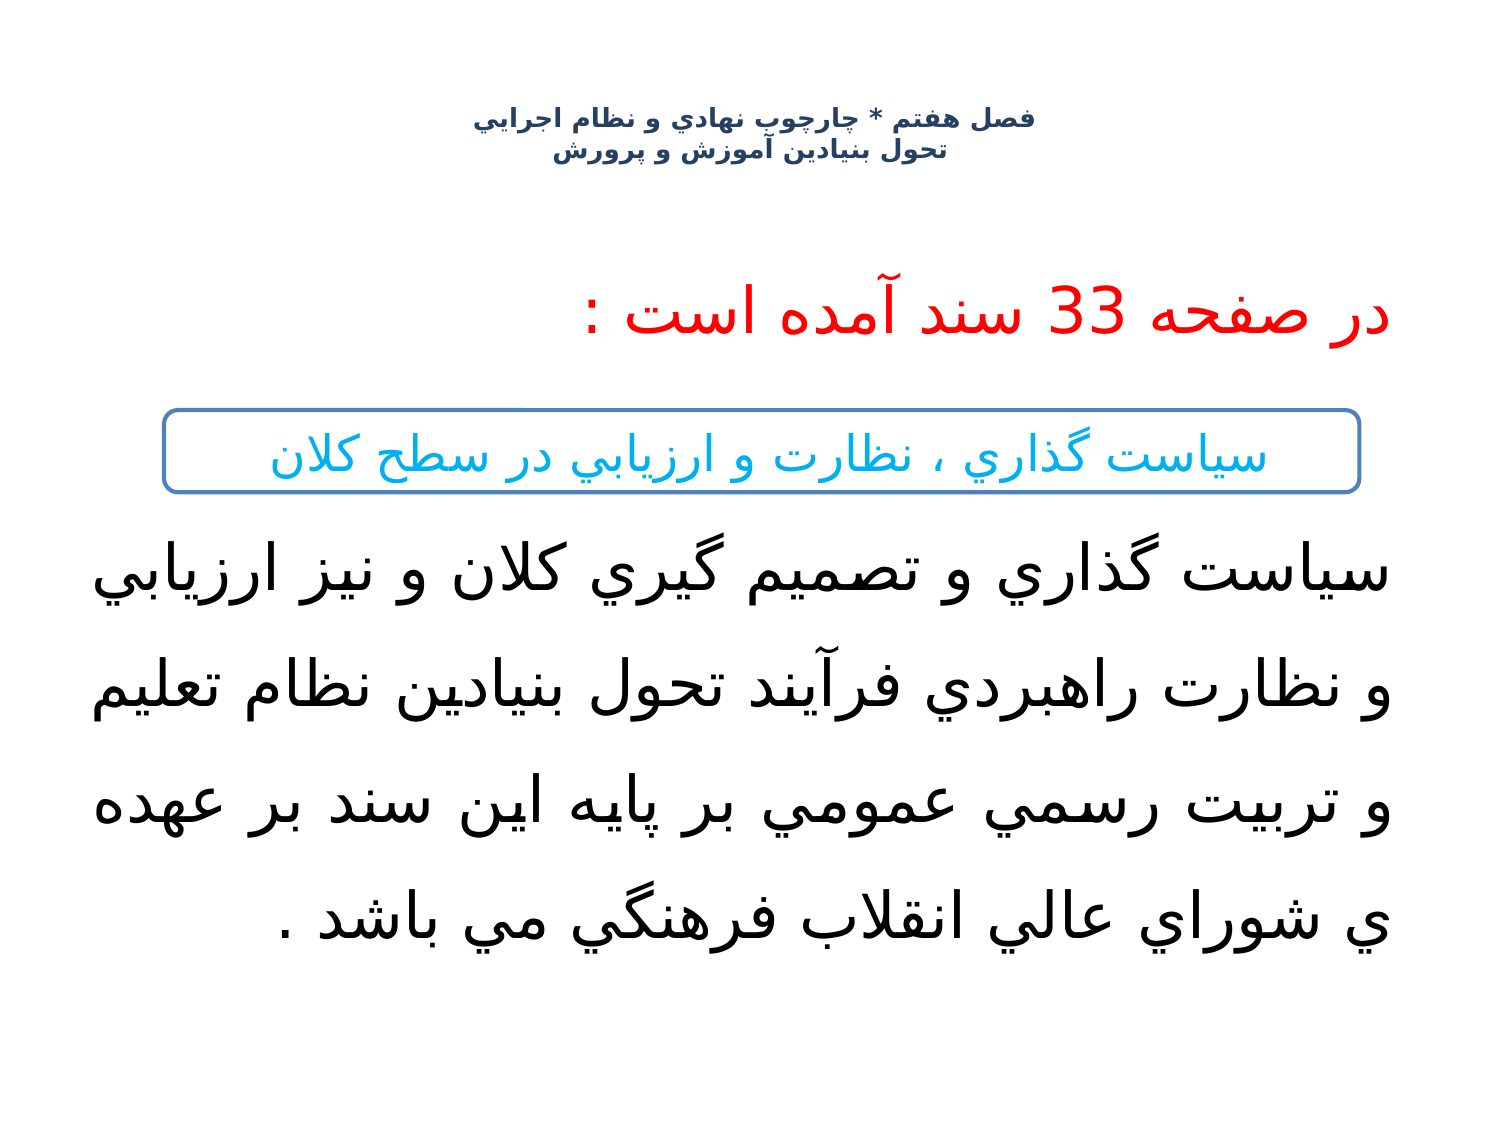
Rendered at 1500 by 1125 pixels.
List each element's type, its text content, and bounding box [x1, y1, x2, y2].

text_box سياست گذاري ، نظارت و ارزيابي در سطح كلان [161, 407, 1362, 495]
title فصل هفتم * چارچوب نهادي و نظام اجرايي تحول بنيادين آموزش و پرورش [75, 45, 1425, 211]
list در صفحه 33 سند آمده است : سياست گذاري و تصميم گيري كلان و نيز ارزيابي و نظارت راهبردي فرآيند تحول بنيادين نظام تعليم و تربيت رسمي عمومي بر پايه اين سند بر عهده ي شوراي عالي انقلاب فرهنگي مي باشد . [75, 222, 1425, 1043]
